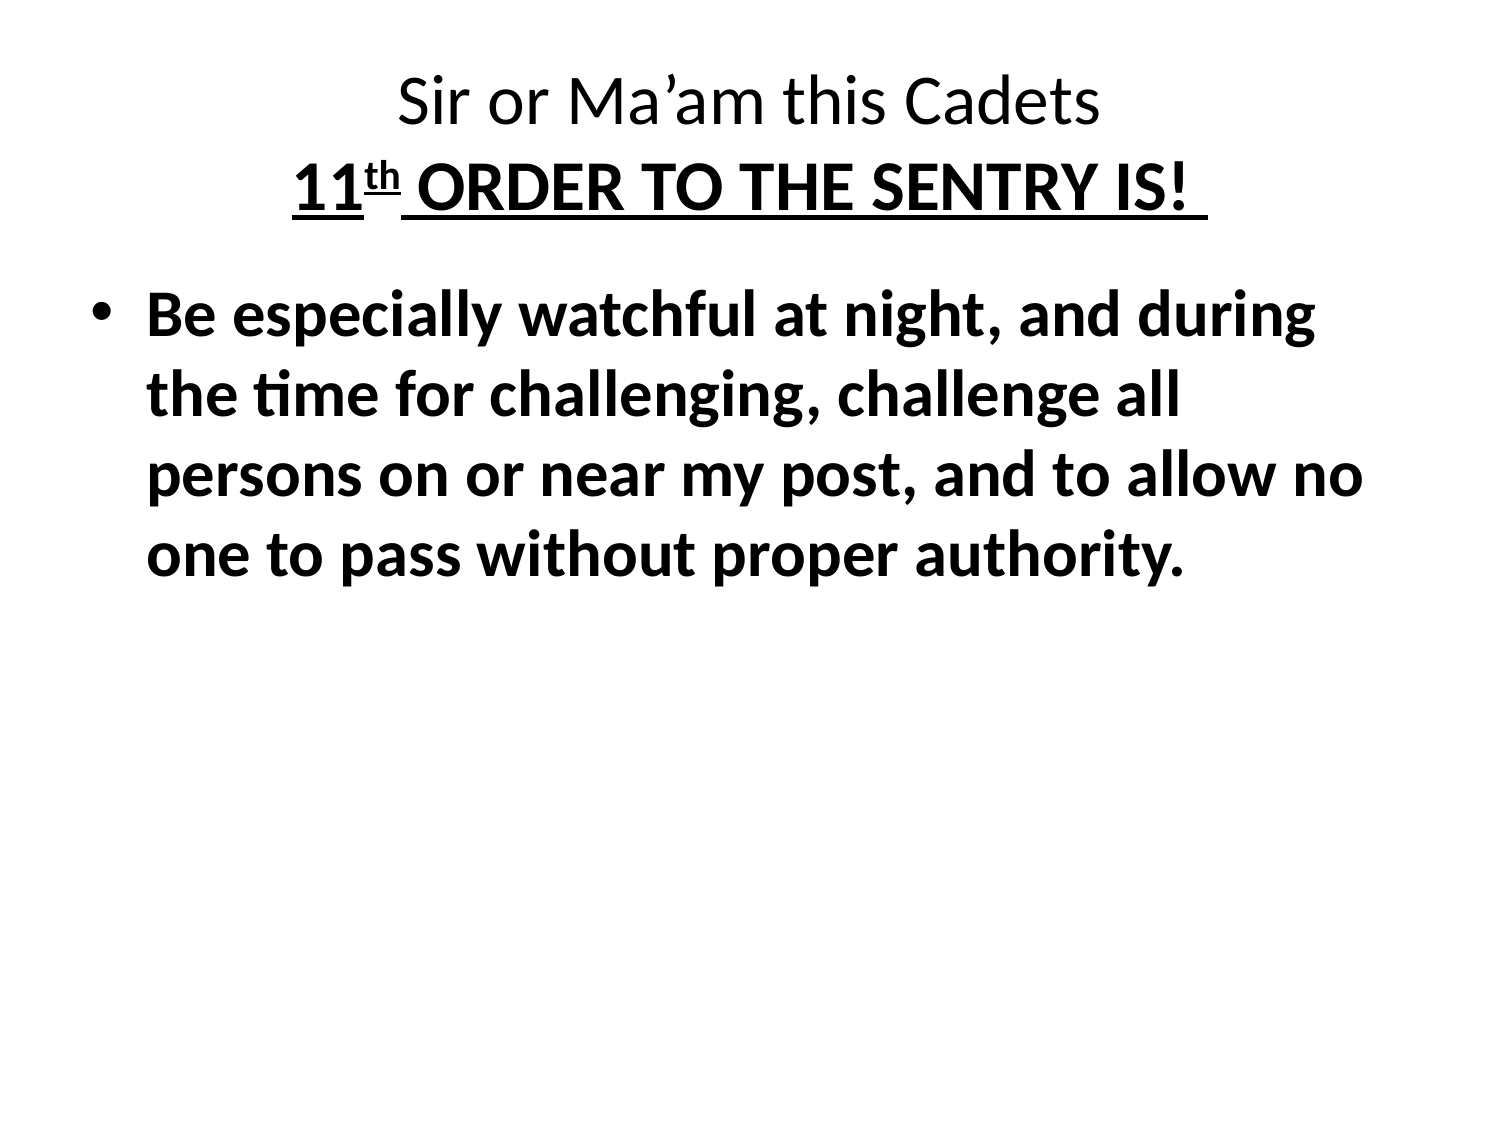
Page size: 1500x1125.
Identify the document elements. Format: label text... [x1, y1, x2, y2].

title Sir or Ma’am this Cadets 11th ORDER TO THE SENTRY IS! [75, 45, 1425, 233]
list Be especially watchful at night, and during the time for challenging, challenge all persons on or near my post, and to allow no one to pass without proper authority. [75, 262, 1425, 1005]
